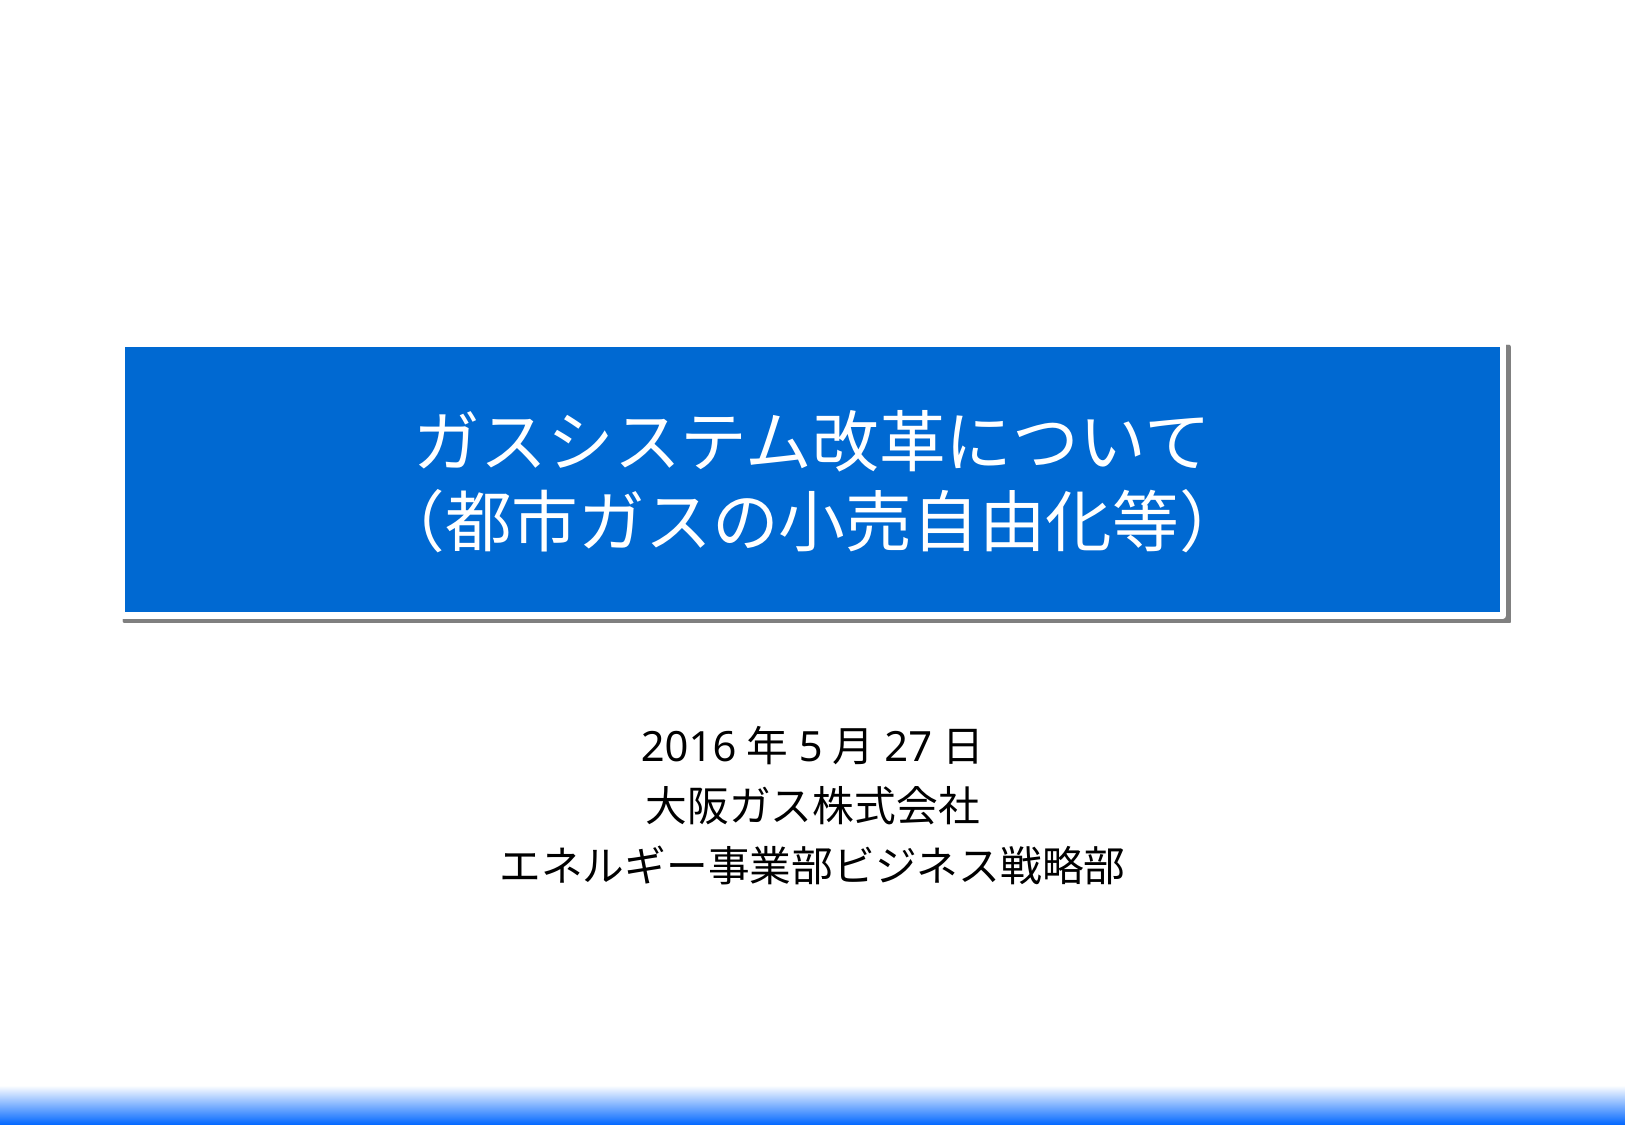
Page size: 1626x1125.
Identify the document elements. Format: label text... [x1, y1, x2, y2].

title ガスシステム改革について （都市ガスの小売自由化等） [119, 341, 1506, 619]
text_box 2016年5月27日 大阪ガス株式会社 エネルギー事業部ビジネス戦略部 [553, 702, 1072, 897]
